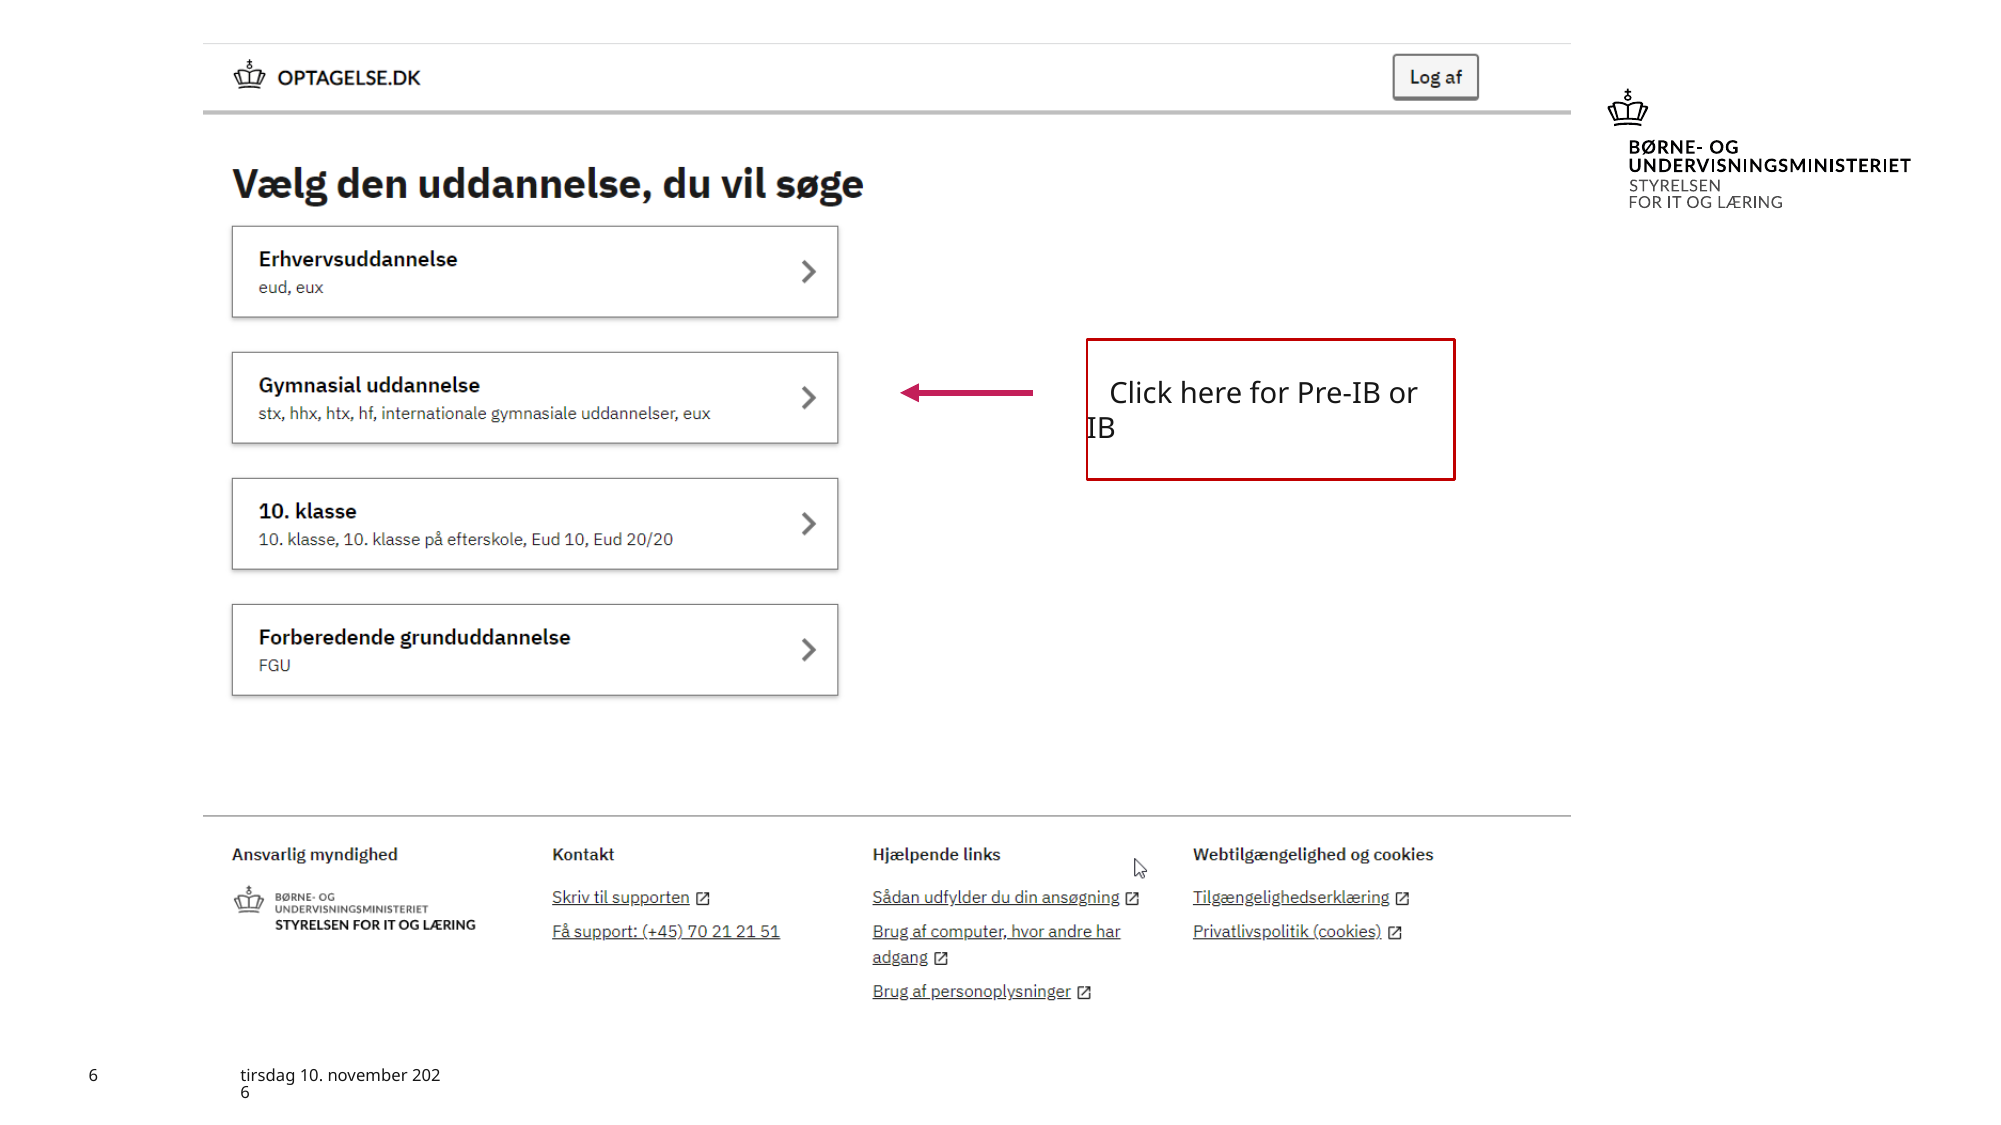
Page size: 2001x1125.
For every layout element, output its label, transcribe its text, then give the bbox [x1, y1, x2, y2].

picture [203, 42, 1571, 1059]
slide_number 6 [88, 1058, 134, 1088]
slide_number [240, 1059, 449, 1088]
